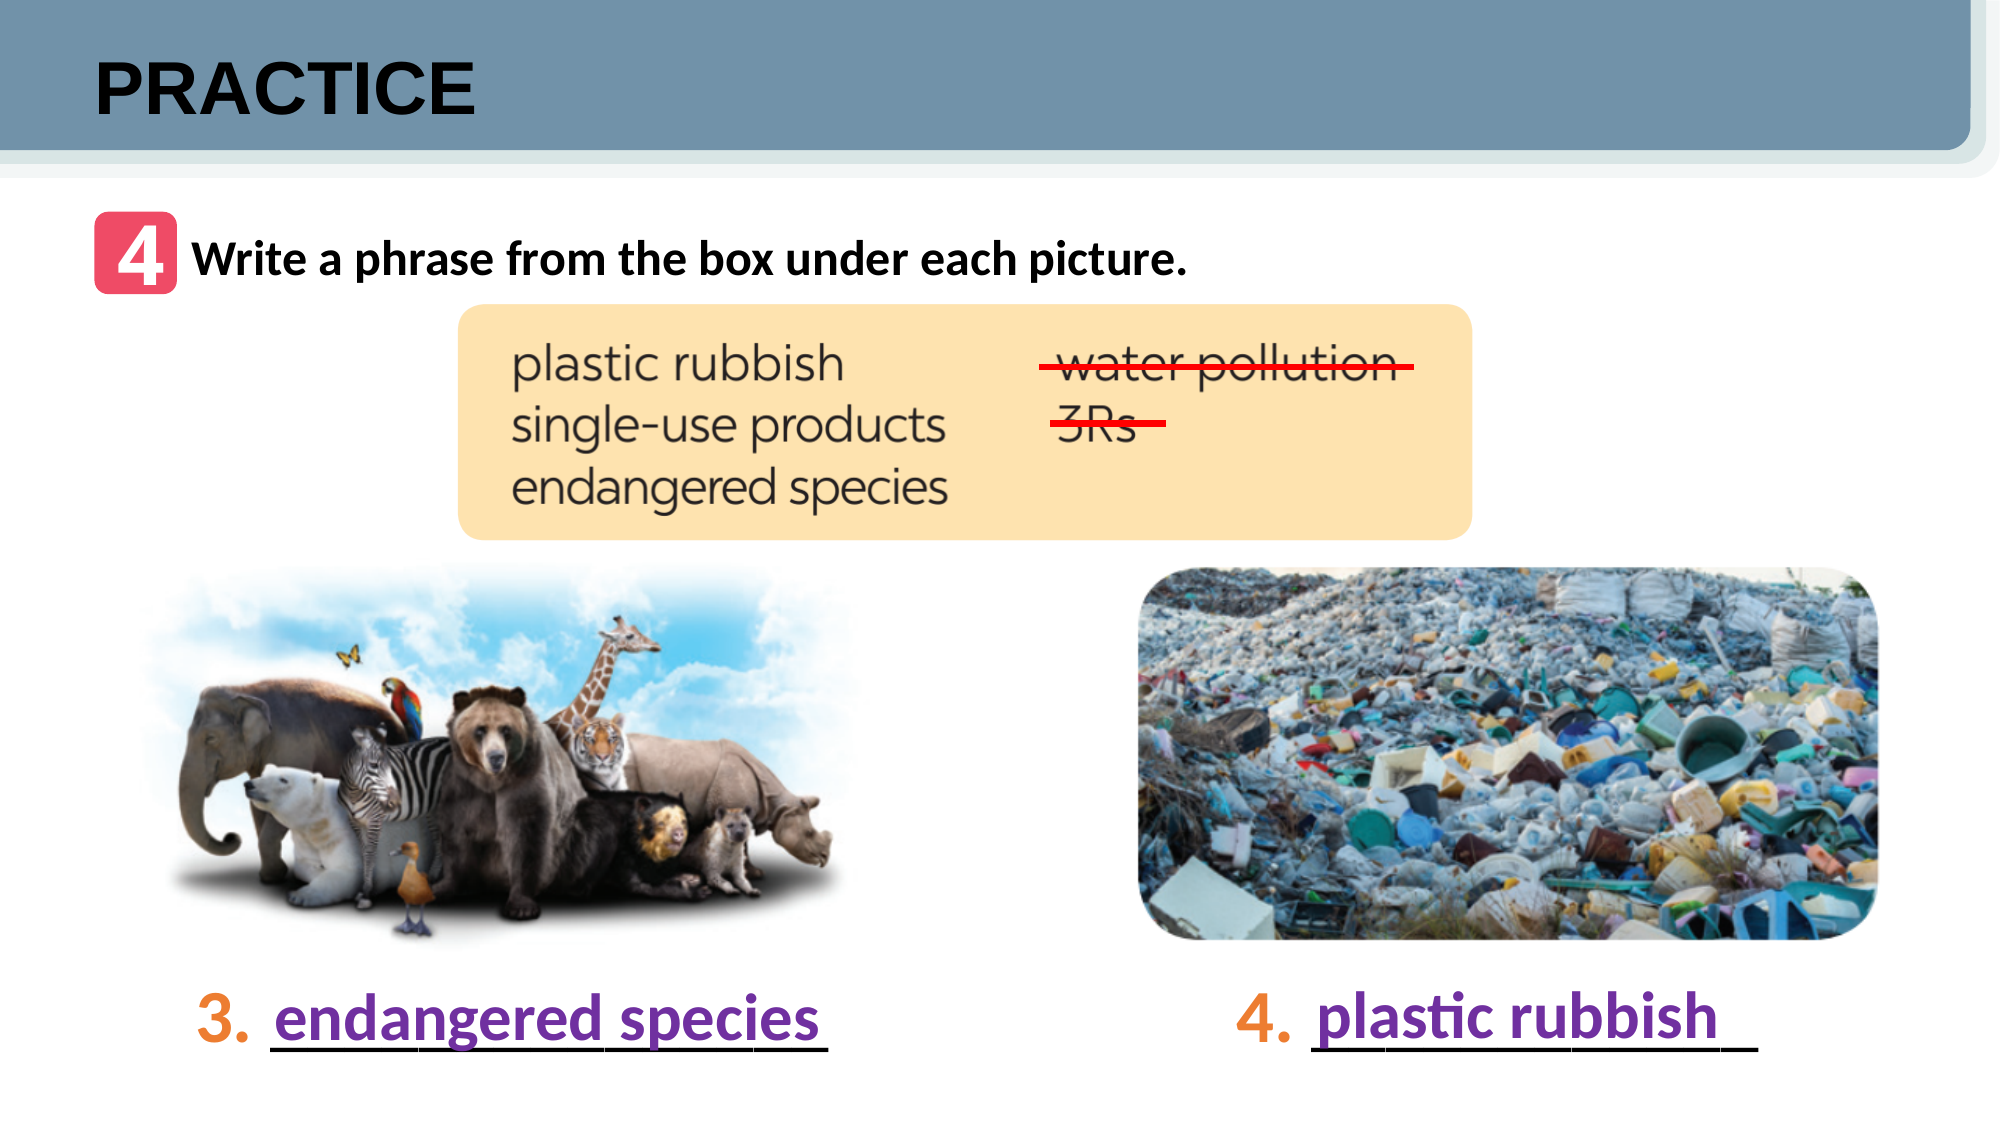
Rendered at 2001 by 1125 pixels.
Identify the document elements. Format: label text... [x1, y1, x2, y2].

text_box plastic rubbish [1301, 964, 1821, 1060]
picture [1107, 555, 1894, 946]
text_box 3. _______________ [180, 960, 844, 1065]
text_box 4. ____________ [1221, 959, 1774, 1065]
text_box [93, 211, 103, 295]
picture [115, 558, 883, 960]
picture [455, 302, 1476, 541]
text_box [0, 0, 2000, 178]
text_box [169, 212, 178, 294]
text_box endangered species [259, 966, 883, 1062]
text_box 4 [103, 194, 169, 310]
text_box Write a phrase from the box under each picture. [176, 218, 1218, 294]
